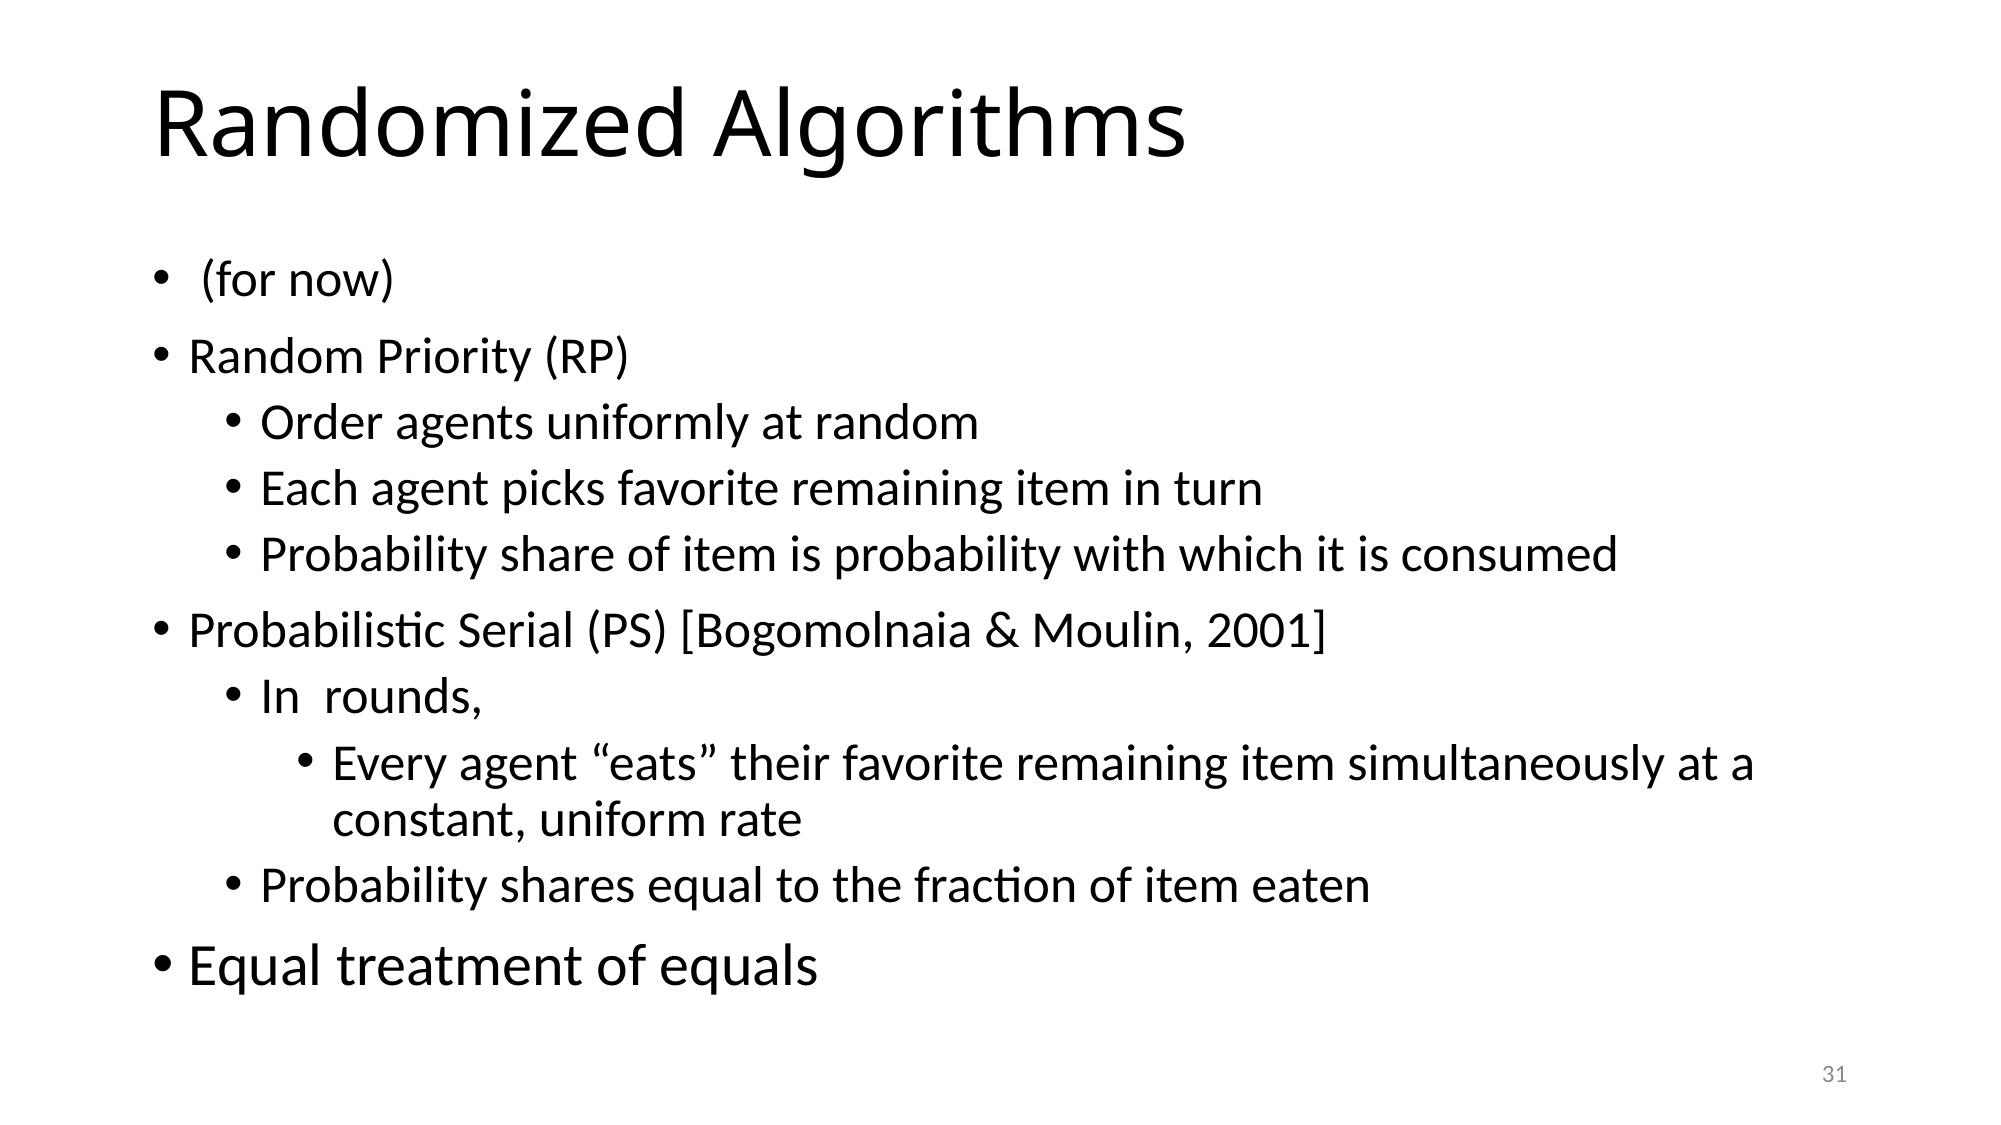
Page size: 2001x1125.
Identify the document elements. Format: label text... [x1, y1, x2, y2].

title Randomized Algorithms [137, 18, 1863, 236]
slide_number 31 [1412, 1042, 1863, 1103]
